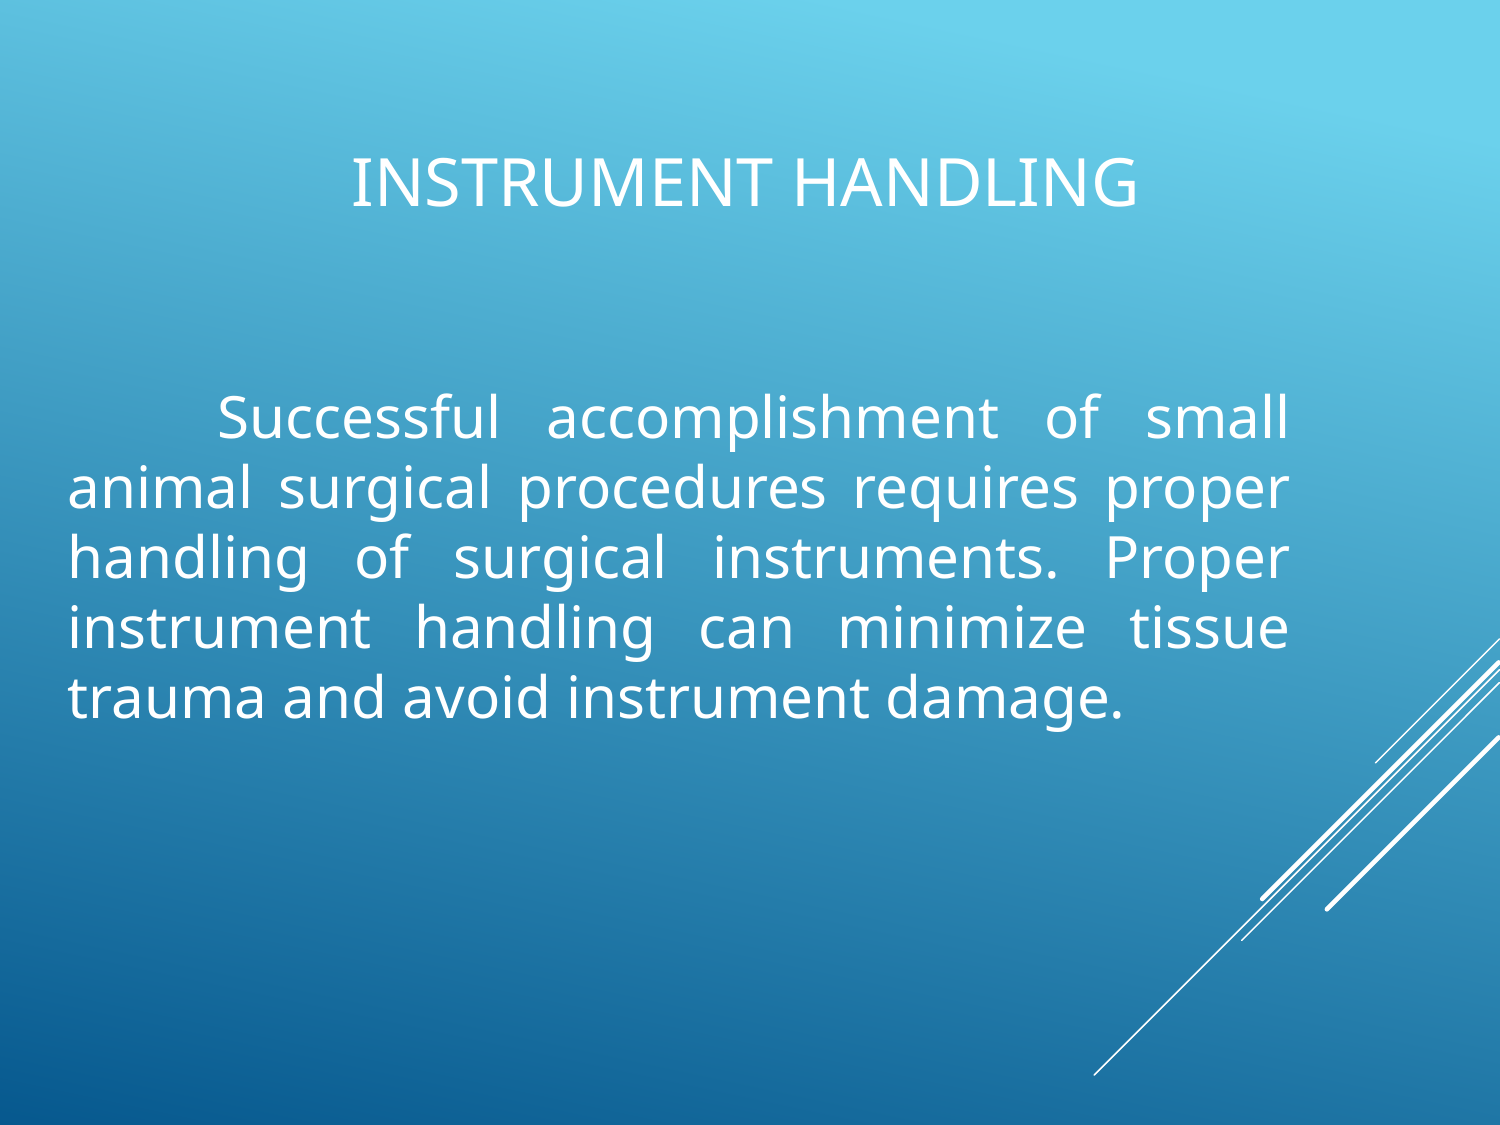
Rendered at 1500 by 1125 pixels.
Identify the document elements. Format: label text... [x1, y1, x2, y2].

title INSTRUMENT HANDLING [336, 54, 1412, 305]
text_box Successful accomplishment of small animal surgical procedures requires proper handling of surgical instruments. Proper instrument handling can minimize tissue trauma and avoid instrument damage. [53, 373, 1306, 738]
